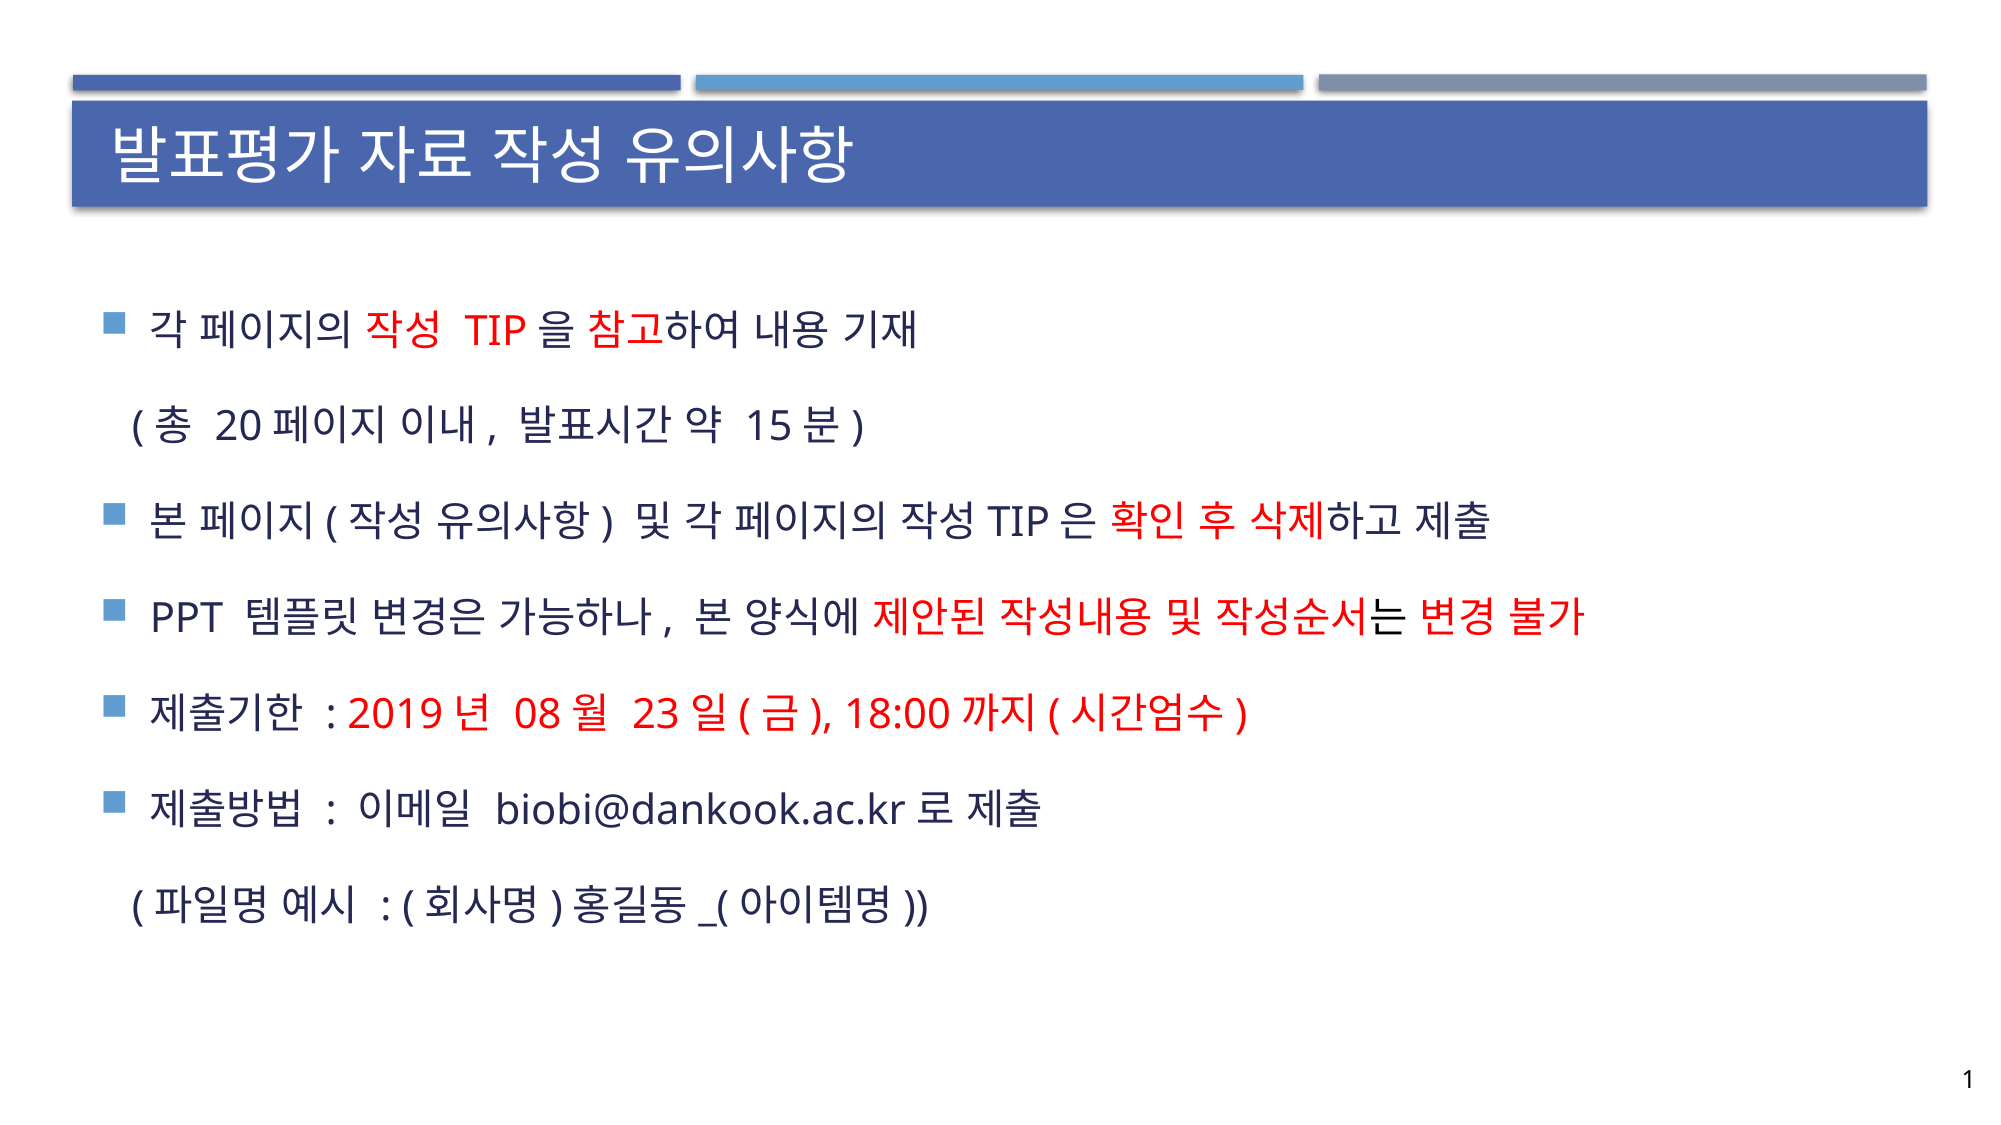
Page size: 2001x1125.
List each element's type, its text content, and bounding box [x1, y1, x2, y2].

slide_number 1 [1818, 1050, 1991, 1111]
title 발표평가 자료 작성 유의사항 [95, 108, 1905, 199]
list 각 페이지의 작성 TIP을 참고하여 내용 기재 (총 20페이지 이내, 발표시간 약 15분) 본 페이지(작성 유의사항) 및 각 페이지의 작성TIP은 확인 후 삭제하고 제출 PPT 템플릿 변경은 가능하나, 본 양식에 제안된 작성내용 및 작성순서는 변경 불가 제출기한 : 2019년 08월 23일(금), 18:00까지(시간엄수) 제출방법 : 이메일 biobi@dankook.ac.kr로 제출 (파일명 예시 : (회사명)홍길동_(아이템명)) [84, 267, 1894, 1035]
